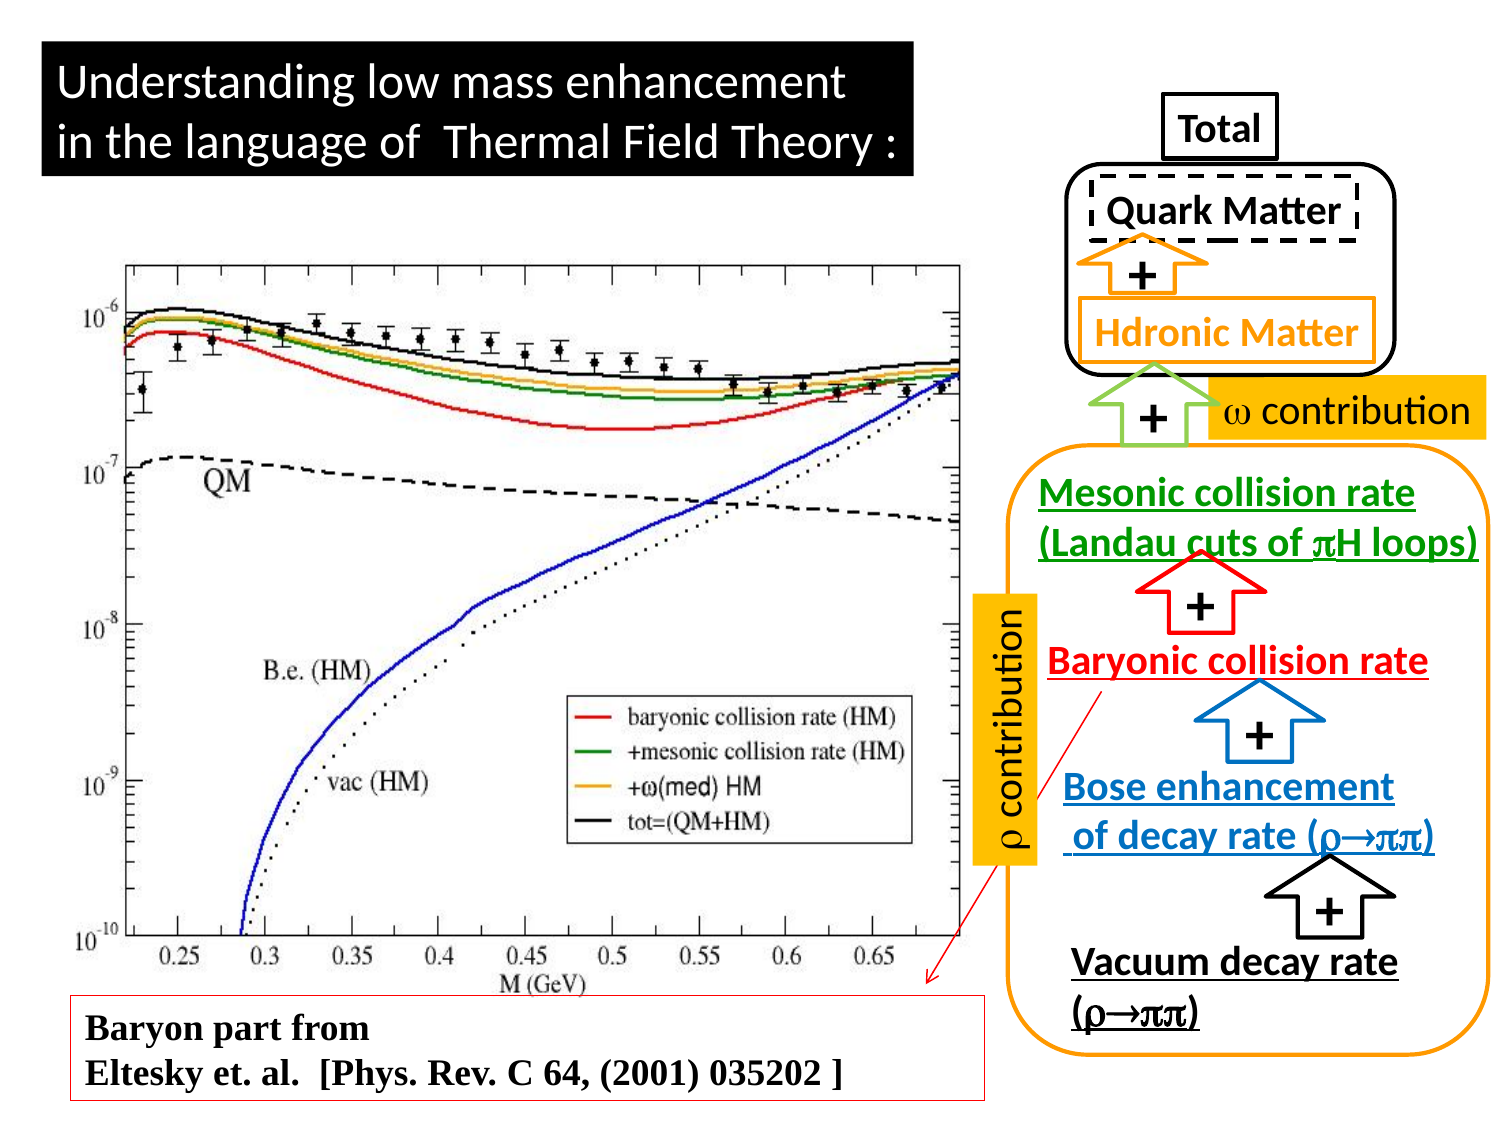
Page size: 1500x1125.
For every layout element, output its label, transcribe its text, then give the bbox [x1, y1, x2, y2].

text_box + [1193, 677, 1327, 764]
text_box Understanding low mass enhancement in the language of Thermal Field Theory : [41, 41, 914, 120]
text_box + [1263, 853, 1397, 940]
text_box  contribution [1208, 375, 1487, 440]
text_box Hdronic Matter [1082, 297, 1375, 363]
text_box [1082, 161, 1397, 378]
text_box Baryonic collision rate [1082, 625, 1445, 691]
text_box Total [1162, 93, 1277, 159]
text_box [866, 749, 1161, 927]
text_box + [1082, 232, 1210, 296]
text_box Bose enhancement of decay rate () [1163, 751, 1451, 866]
text_box + [1087, 361, 1221, 448]
text_box + [1134, 549, 1268, 635]
text_box [1082, 572, 1491, 1057]
picture [0, 121, 1079, 1079]
text_box [1082, 443, 1452, 456]
text_box Mesonic collision rate (Landau cuts of H loops) [1082, 456, 1494, 572]
text_box Vacuum decay rate () [1082, 926, 1414, 1042]
text_box Quark Matter [1091, 175, 1357, 241]
text_box Baryon part from Eltesky et. al. [Phys. Rev. C 64, (2001) 035202 ] [70, 1088, 985, 1101]
